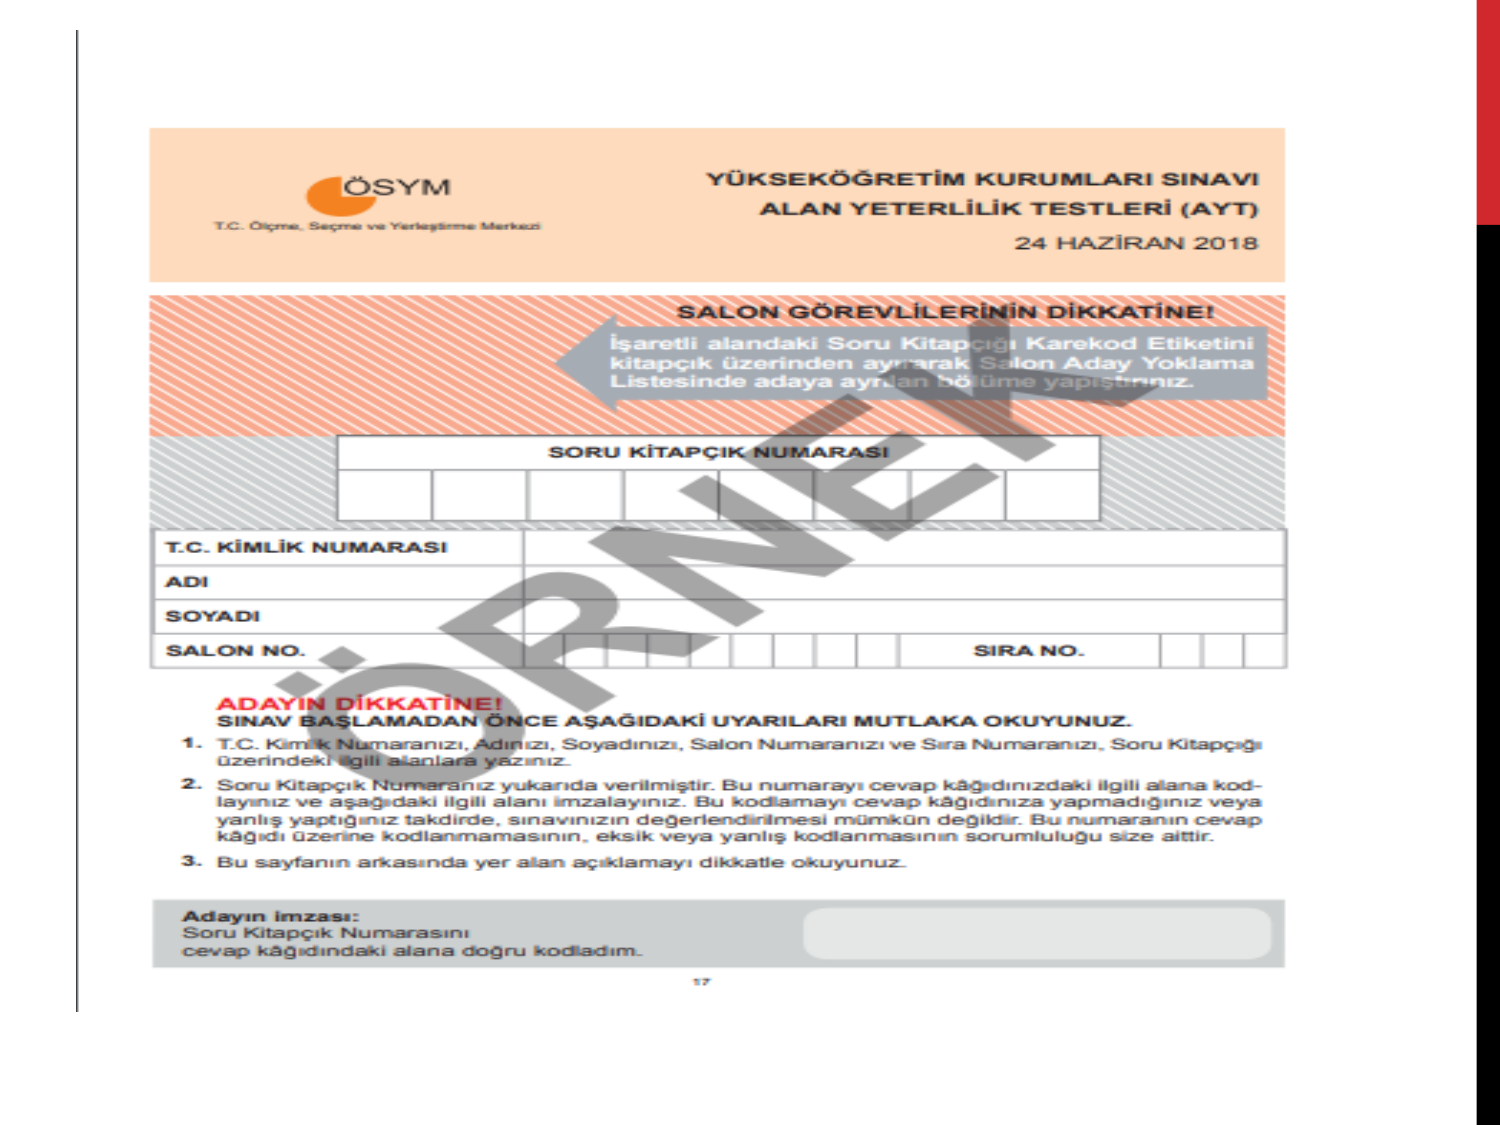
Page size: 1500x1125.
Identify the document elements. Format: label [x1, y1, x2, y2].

picture [76, 30, 1330, 1012]
